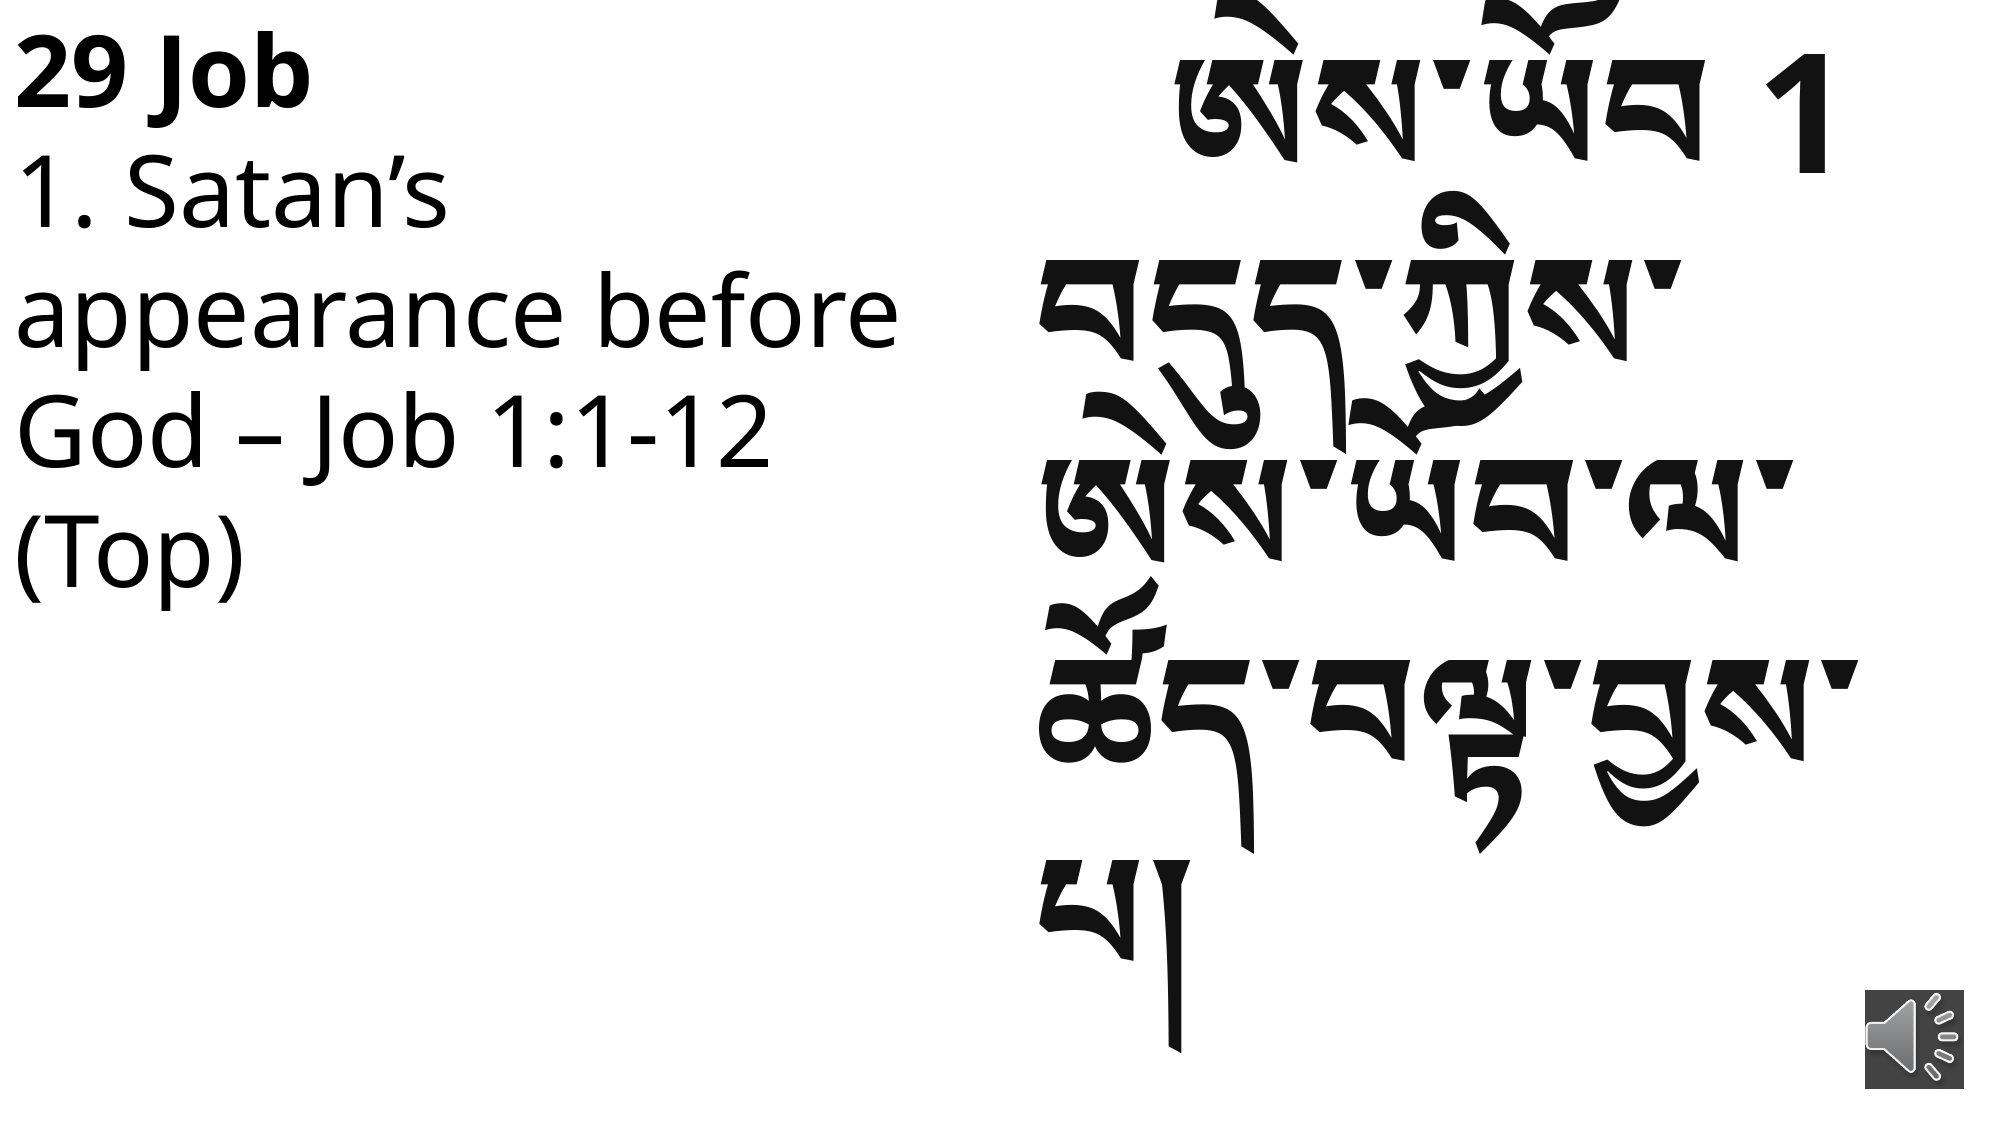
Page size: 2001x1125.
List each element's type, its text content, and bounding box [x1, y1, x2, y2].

text_box ཨེས་ཡོབ 1 བདུད་ཀྱིས་ཨེས་ཡོབ་ལ་ཚོད་བལྟ་བྱས་པ། [1019, 0, 2000, 1125]
picture [1864, 989, 1965, 1090]
text_box 29 Job 1. Satan’s appearance before God – Job 1:1-12 (Top) [0, 0, 981, 1125]
